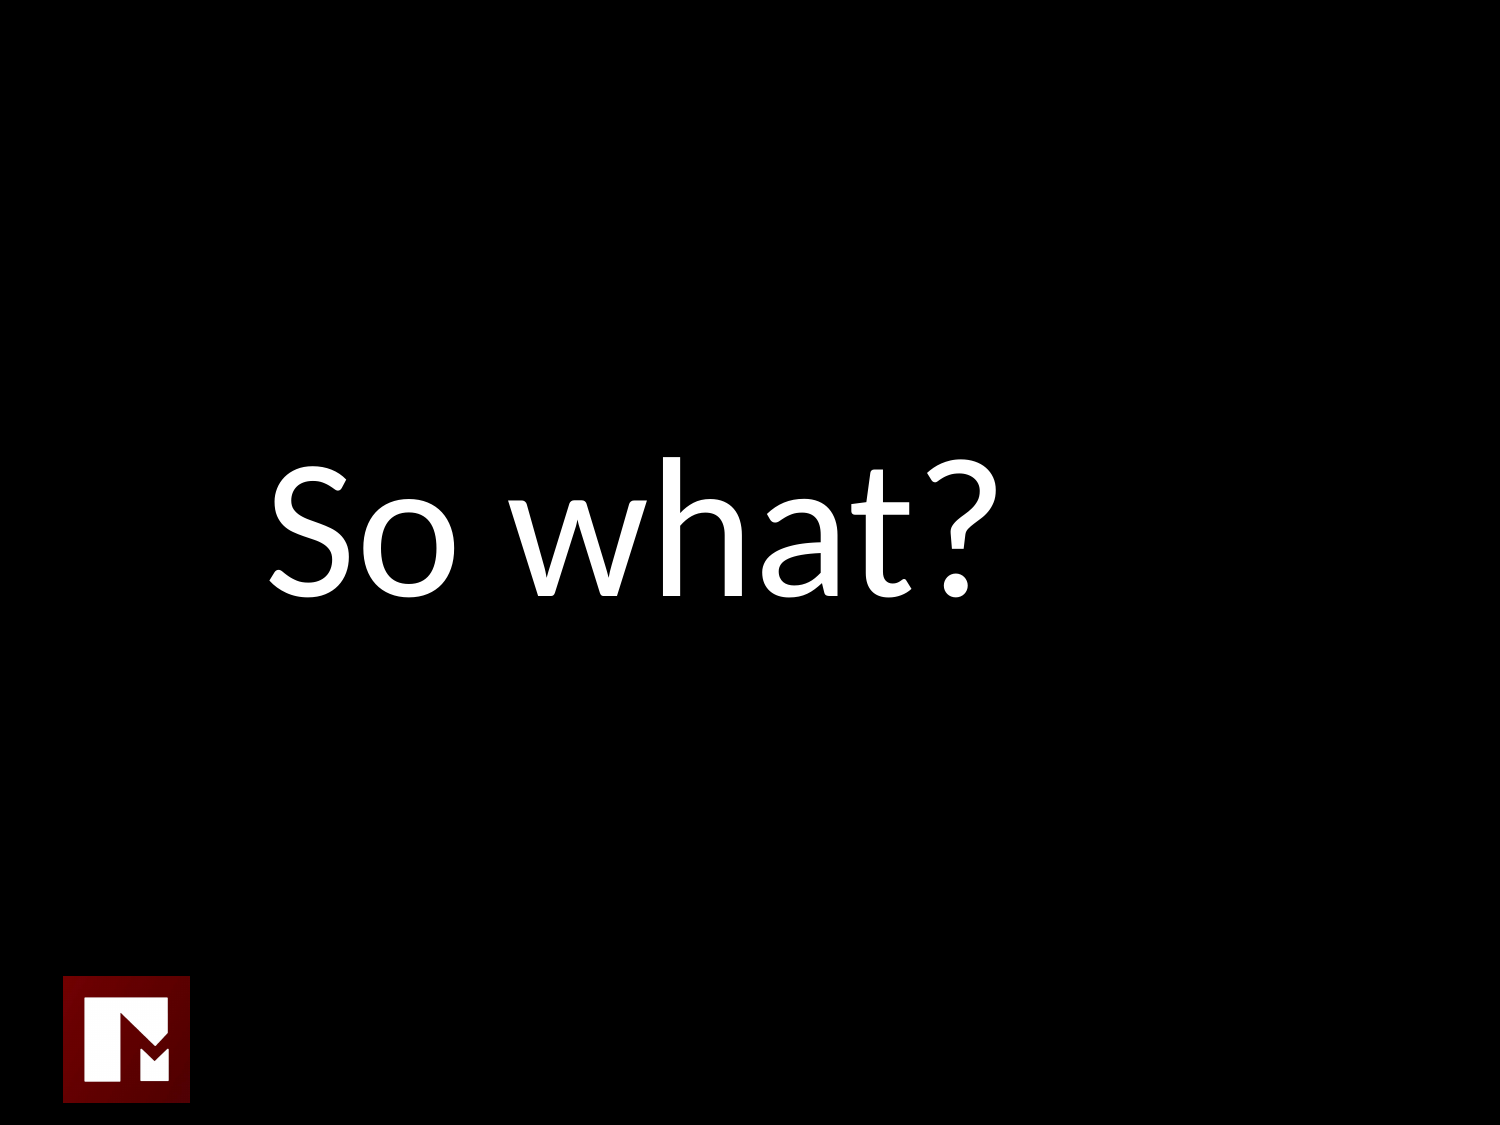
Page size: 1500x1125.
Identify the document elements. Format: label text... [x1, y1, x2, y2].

picture [63, 976, 190, 1103]
text_box So what? [249, 389, 1301, 644]
